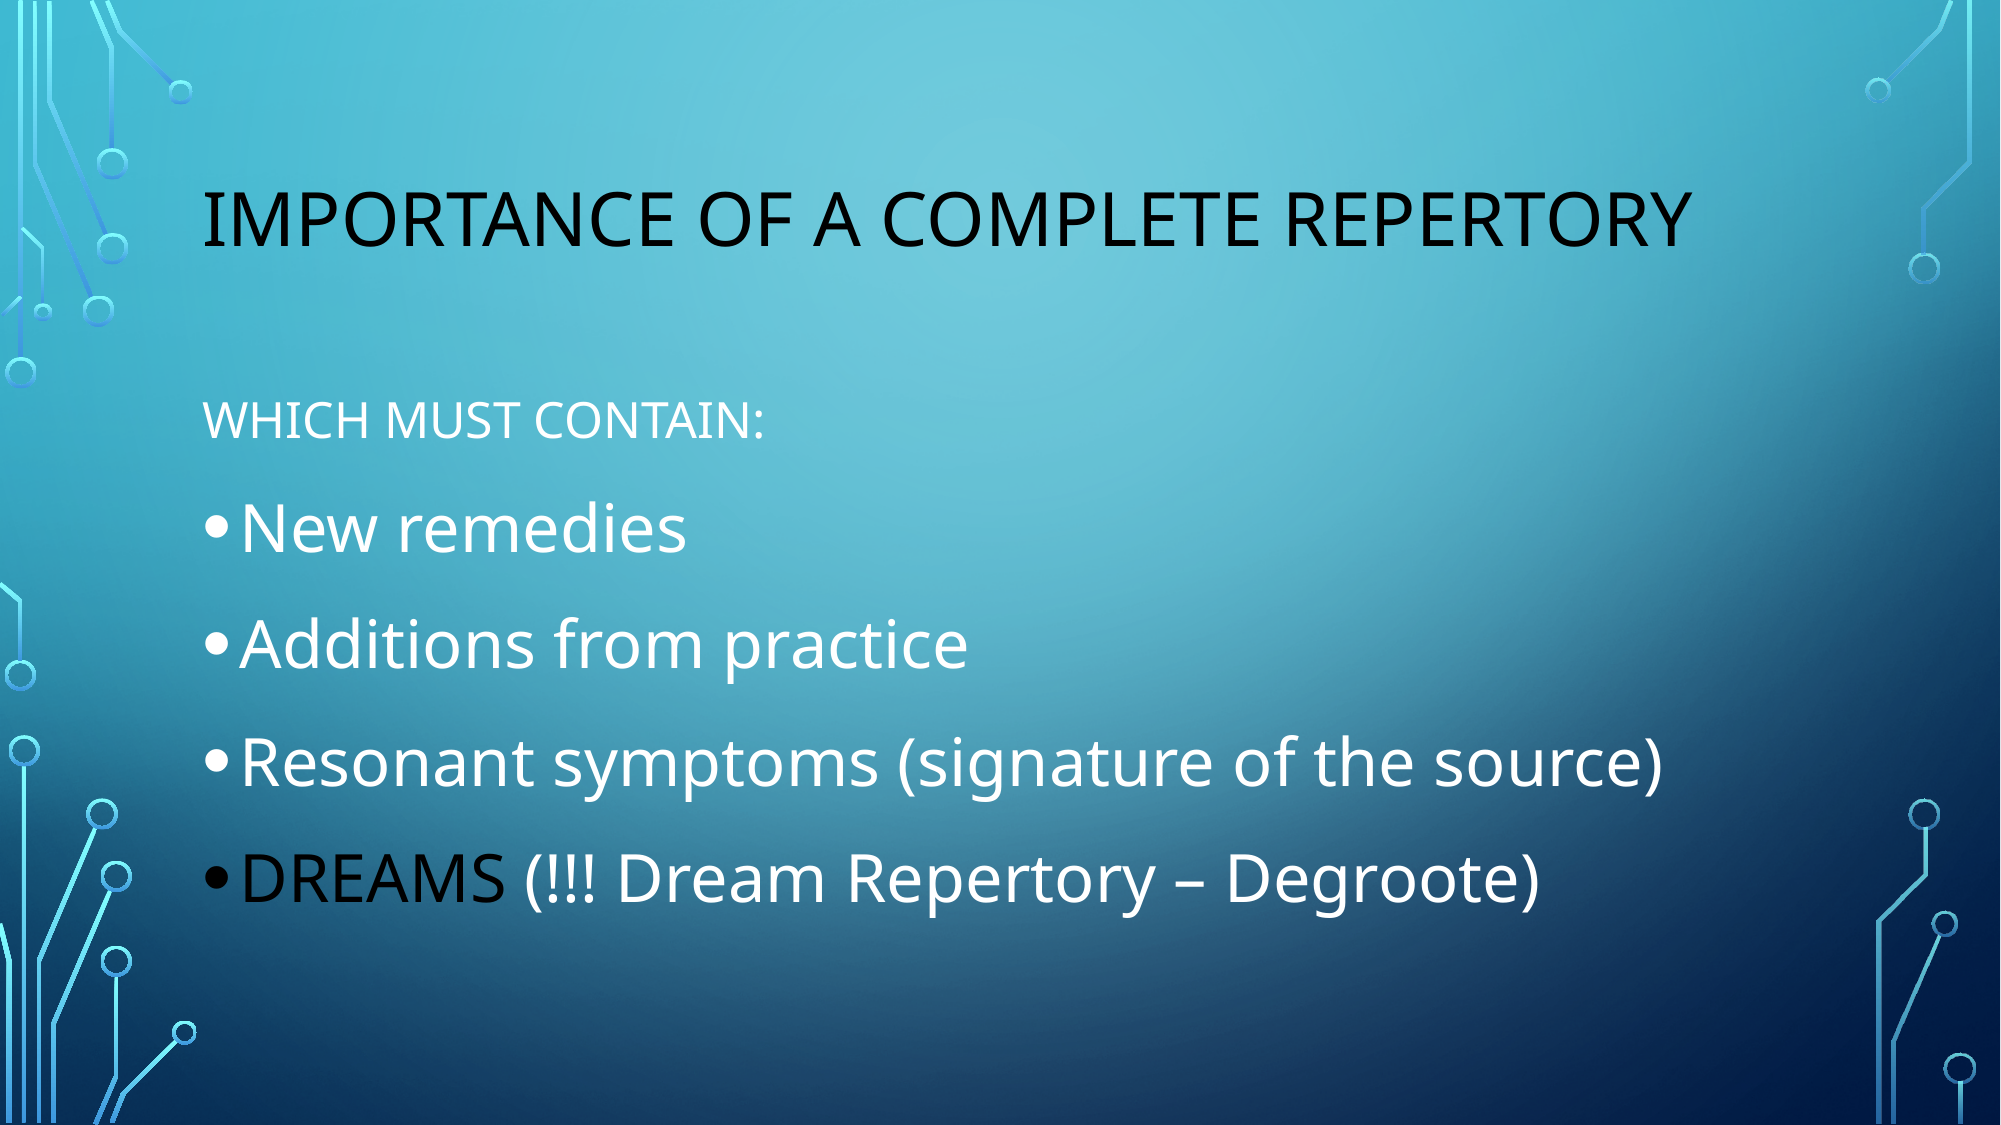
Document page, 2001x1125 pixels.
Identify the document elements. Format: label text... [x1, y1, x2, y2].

title IMPORTANCE OF A COMPLETE REPERTORY [187, 101, 1813, 344]
list WHICH MUST CONTAIN: New remedies Additions from practice Resonant symptoms (signature of the source) DREAMS (!!! Dream Repertory – Degroote) [187, 369, 1813, 1024]
